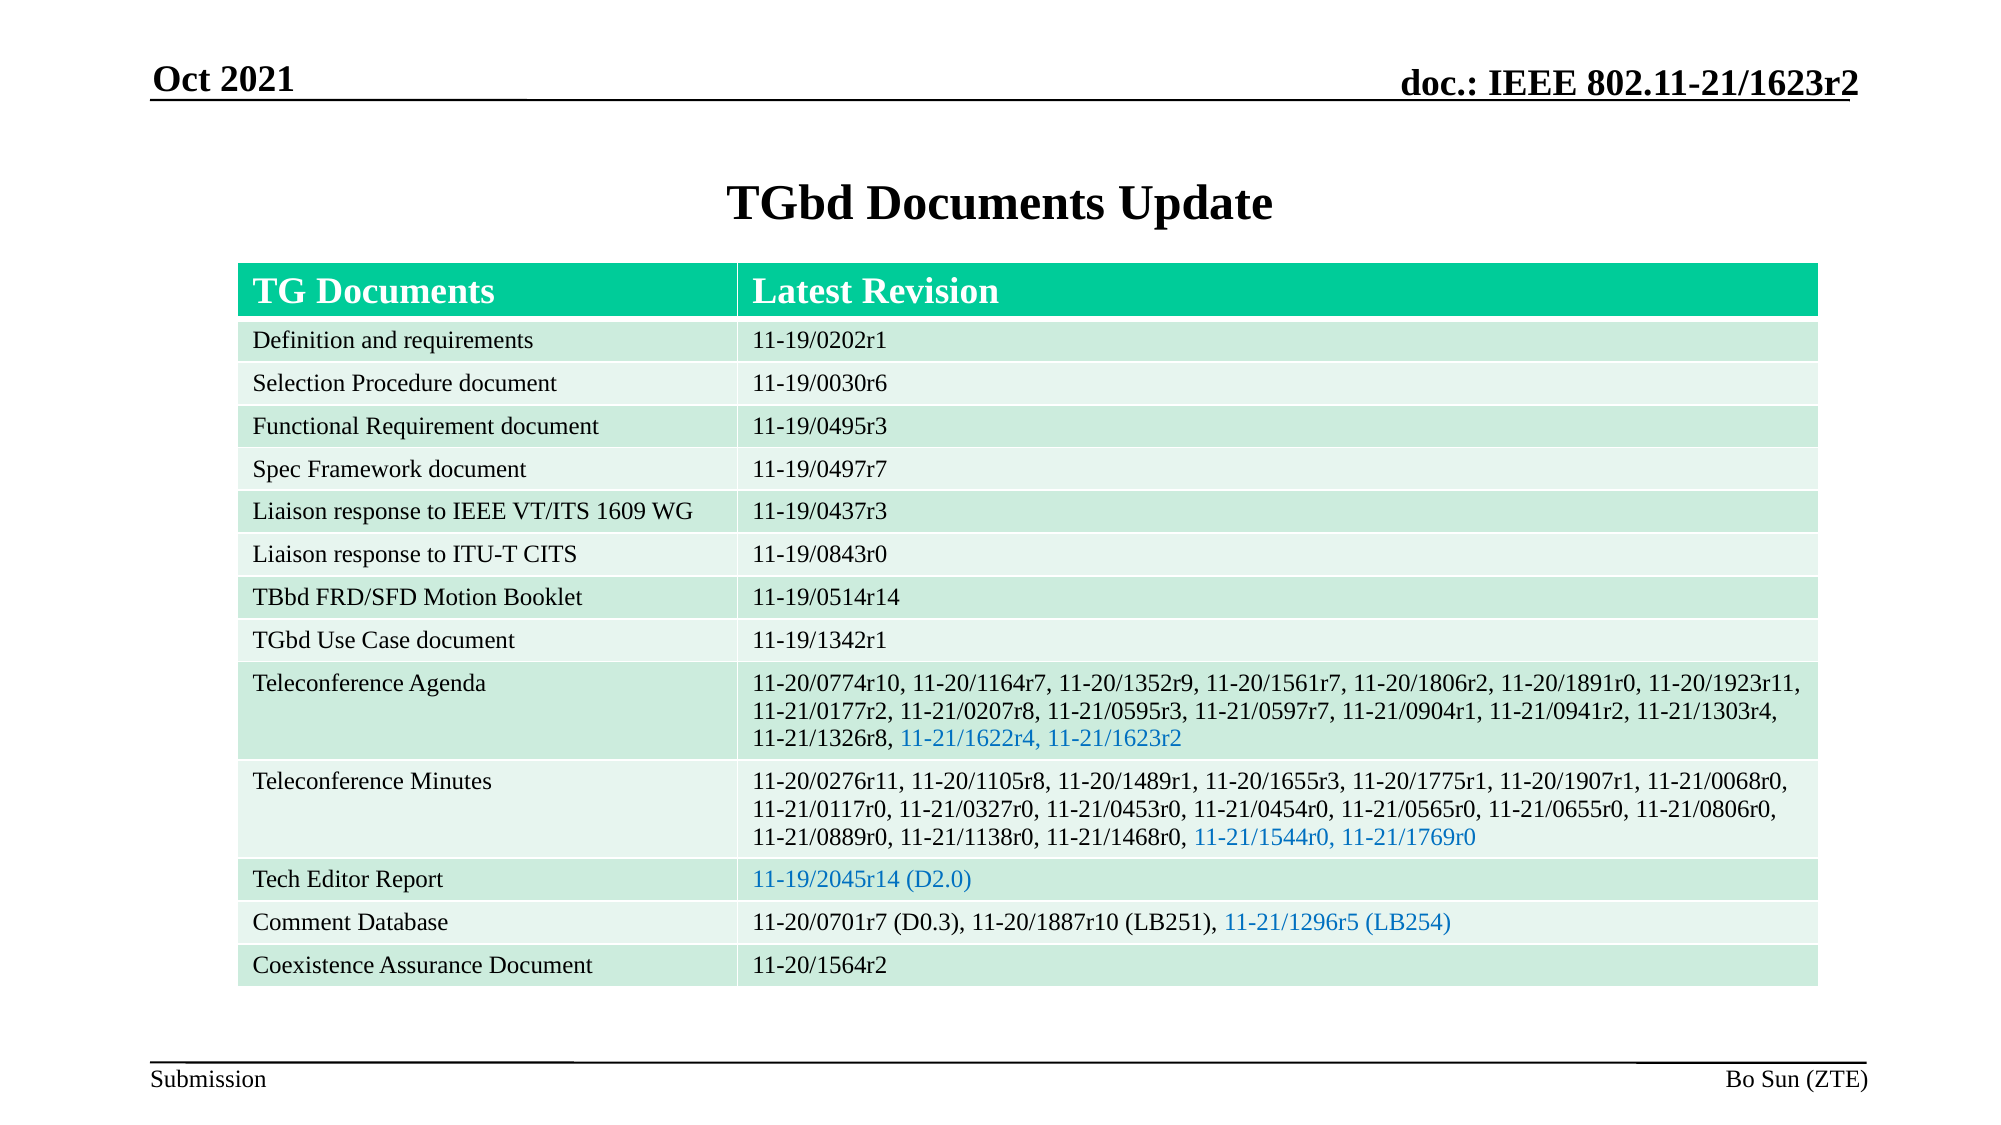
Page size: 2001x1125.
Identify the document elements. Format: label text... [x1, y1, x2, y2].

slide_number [152, 54, 563, 100]
table_cell TGbd Use Case document [238, 620, 737, 661]
table_cell Tech Editor Report [238, 859, 737, 900]
table_cell 11-19/0202r1 [738, 322, 1818, 361]
table_cell 11-19/0514r14 [738, 577, 1818, 618]
table_cell TBbd FRD/SFD Motion Booklet [238, 577, 737, 618]
table_cell 11-19/2045r14 (D2.0) [738, 859, 1818, 900]
table_cell Liaison response to IEEE VT/ITS 1609 WG [238, 491, 737, 532]
table_cell 11-19/0843r0 [738, 534, 1818, 575]
table_cell 11-19/0497r7 [738, 448, 1818, 489]
table_cell 11-19/0437r3 [738, 491, 1818, 532]
table_header Latest Revision [738, 263, 1818, 316]
table_cell 11-19/1342r1 [738, 620, 1818, 661]
table_cell Teleconference Minutes [238, 761, 737, 857]
table_cell Coexistence Assurance Document [238, 945, 737, 986]
footer Bo Sun (ZTE) [1171, 1061, 1869, 1093]
table_cell 11-20/1564r2 [738, 945, 1818, 986]
table_cell Liaison response to ITU-T CITS [238, 534, 737, 575]
table_cell 11-20/0276r11, 11-20/1105r8, 11-20/1489r1, 11-20/1655r3, 11-20/1775r1, 11-20/1907r1, 11-21/0068r0, 11-21/0117r0, 11-21/0327r0, 11-21/0453r0, 11-21/0454r0, 11-21/0565r0, 11-21/0655r0, 11-21/0806r0, 11-21/0889r0, 11-21/1138r0, 11-21/1468r0, 11-21/1544r0, 11-21/1769r0 [738, 761, 1818, 857]
table_cell Comment Database [238, 902, 737, 943]
table_cell Definition and requirements [238, 322, 737, 361]
table_cell 11-20/0701r7 (D0.3), 11-20/1887r10 (LB251), 11-21/1296r5 (LB254) [738, 902, 1818, 943]
table_header TG Documents [238, 263, 737, 316]
table_cell 11-19/0030r6 [738, 363, 1818, 404]
table_cell 11-19/0495r3 [738, 406, 1818, 447]
title TGbd Documents Update [149, 112, 1850, 288]
table_cell Selection Procedure document [238, 363, 737, 404]
table_cell Functional Requirement document [238, 406, 737, 447]
table_cell Spec Framework document [238, 448, 737, 489]
table_cell Teleconference Agenda [238, 662, 737, 759]
table_cell 11-20/0774r10, 11-20/1164r7, 11-20/1352r9, 11-20/1561r7, 11-20/1806r2, 11-20/1891r0, 11-20/1923r11, 11-21/0177r2, 11-21/0207r8, 11-21/0595r3, 11-21/0597r7, 11-21/0904r1, 11-21/0941r2, 11-21/1303r4, 11-21/1326r8, 11-21/1622r4, 11-21/1623r2 [738, 662, 1818, 759]
